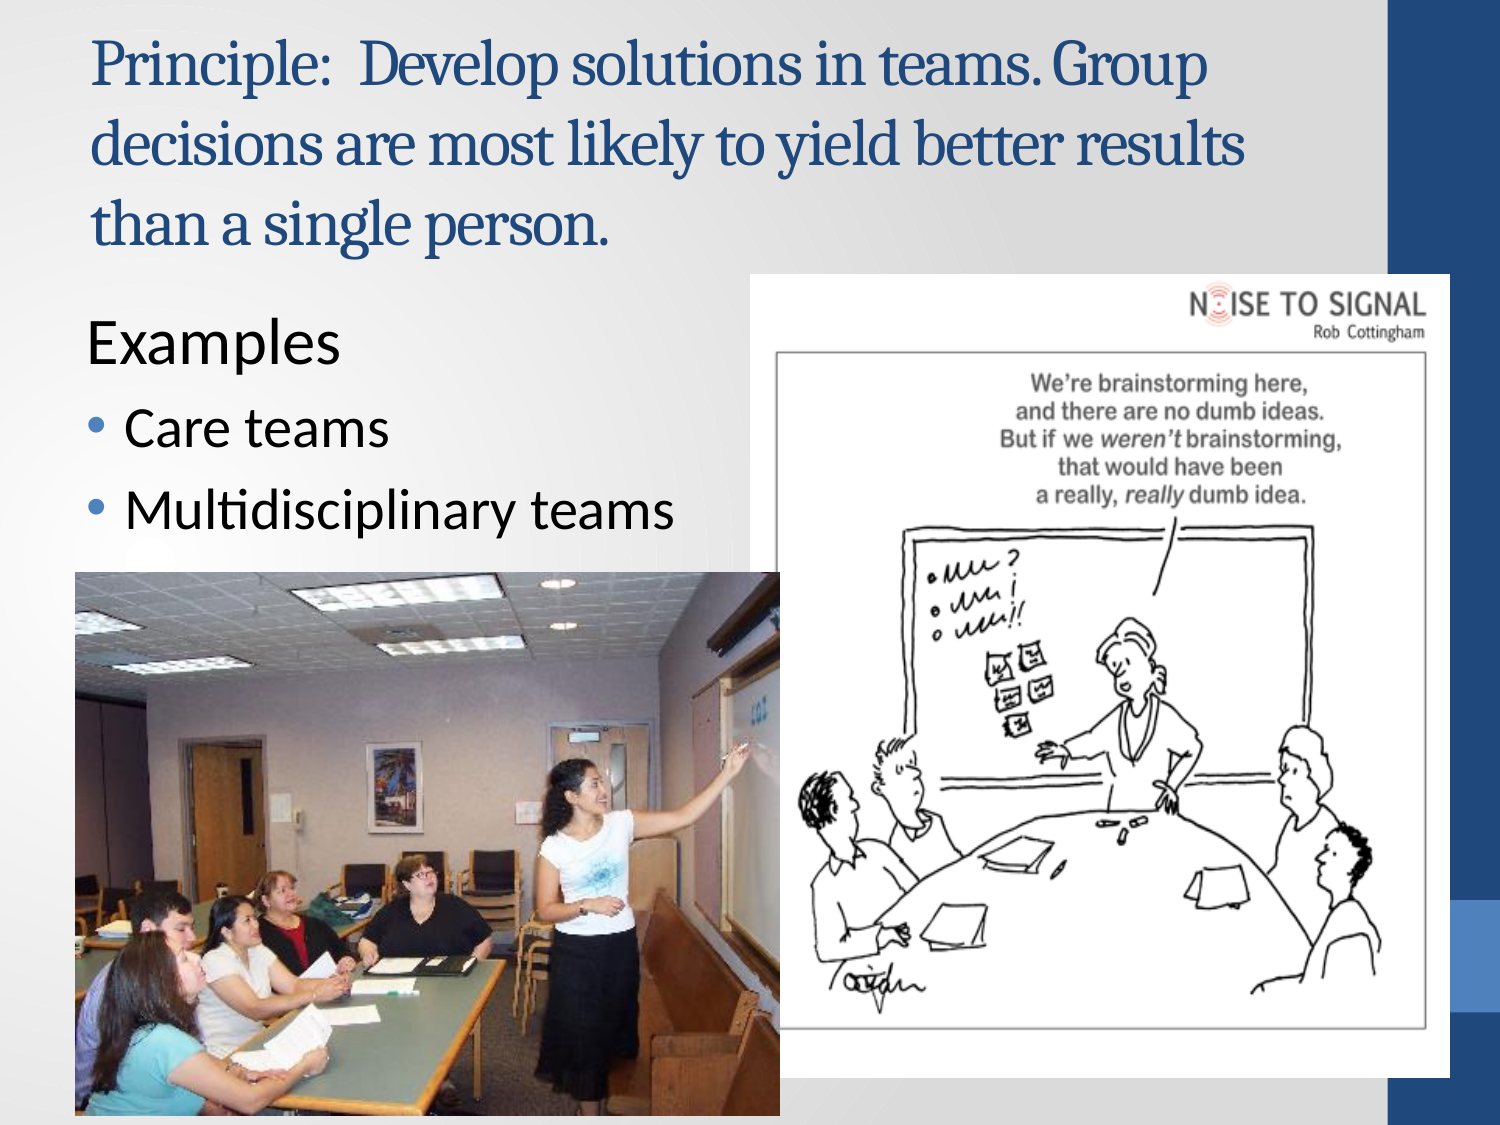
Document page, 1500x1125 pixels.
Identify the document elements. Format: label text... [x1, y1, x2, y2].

title Principle: Develop solutions in teams. Group decisions are most likely to yield better results than a single person. [75, 45, 1325, 233]
picture [74, 274, 1451, 1116]
list Examples Care teams Multidisciplinary teams [52, 290, 720, 1078]
